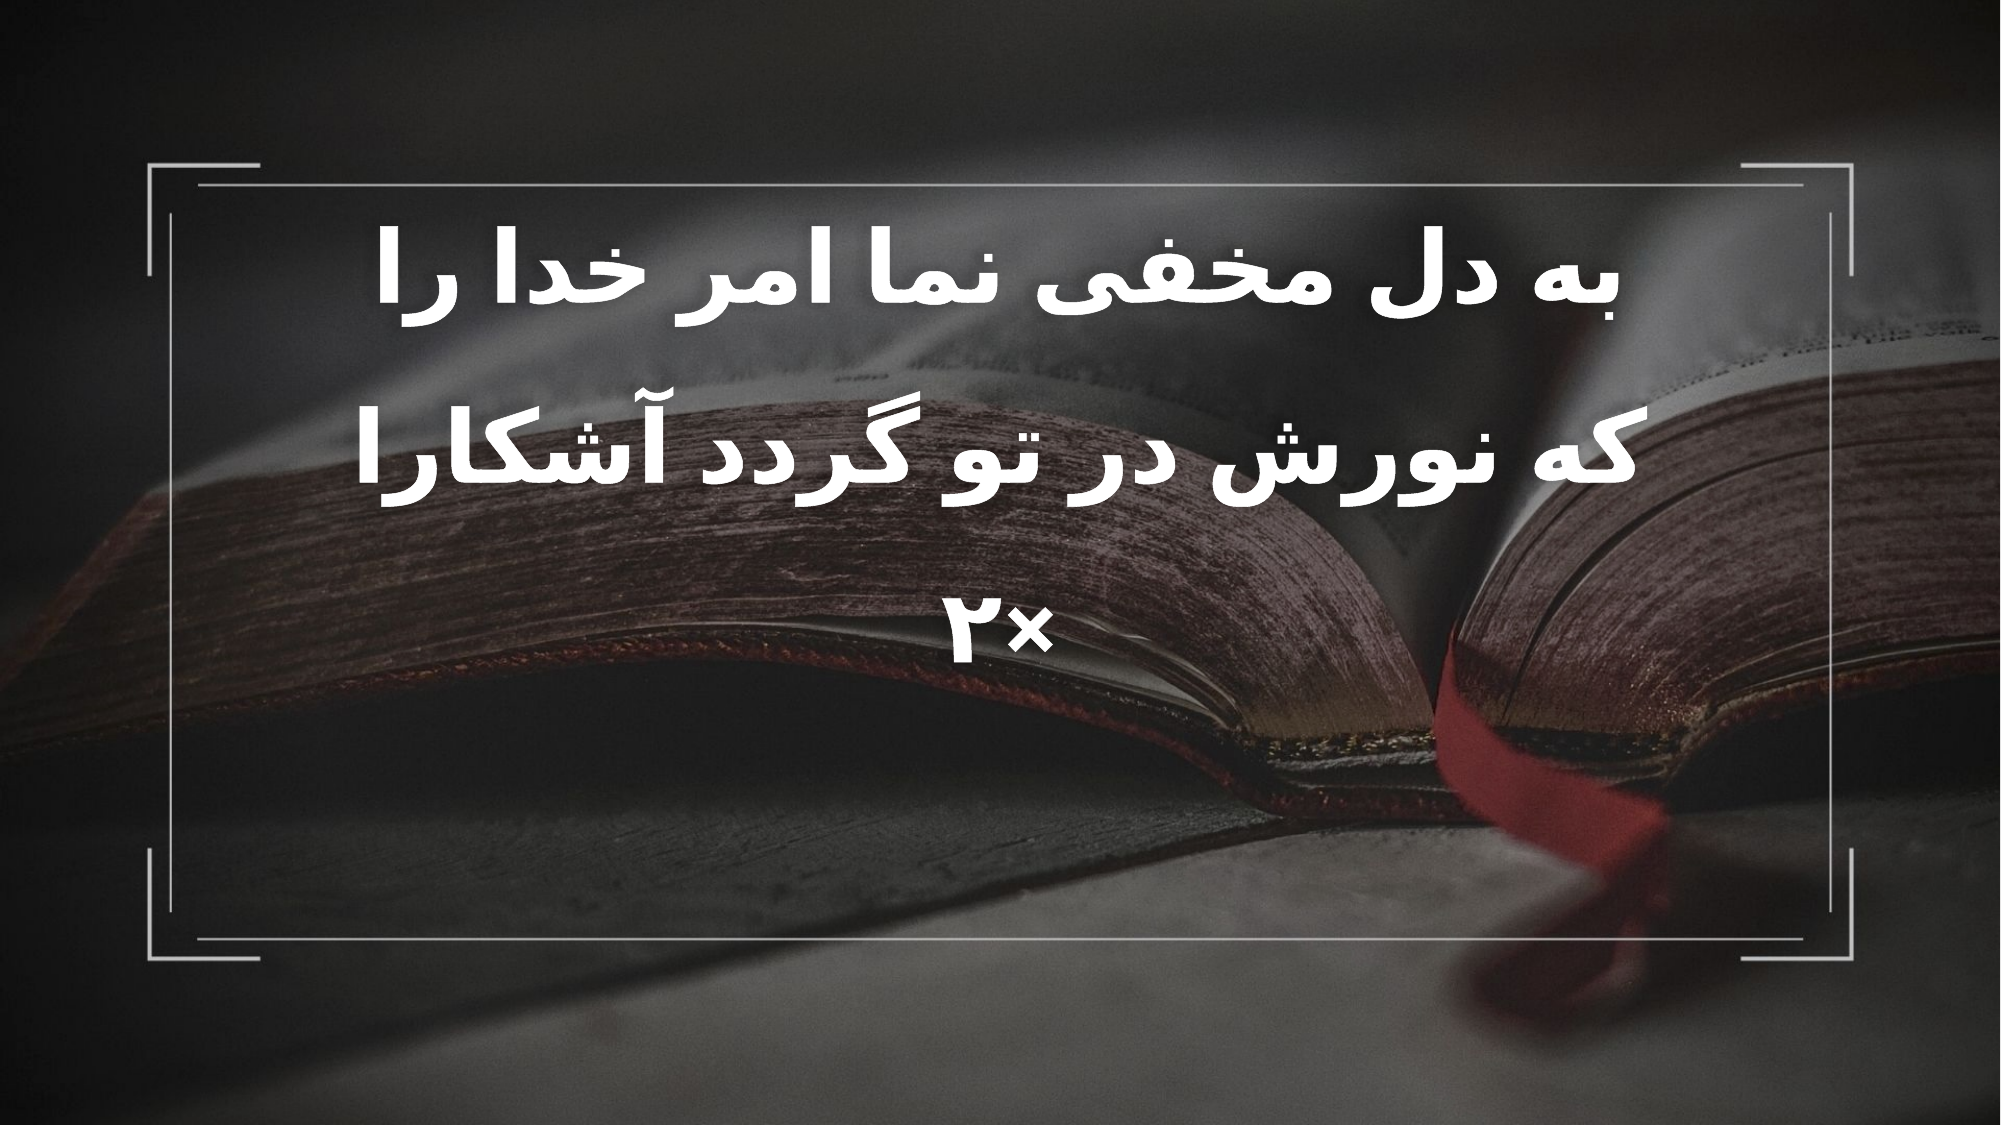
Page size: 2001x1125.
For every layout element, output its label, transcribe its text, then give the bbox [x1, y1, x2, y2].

text_box به دل مخفی نما امر خدا را که نورش در تو گردد آشکارا ×۲ [0, 0, 2000, 1050]
picture [0, 0, 2001, 1125]
